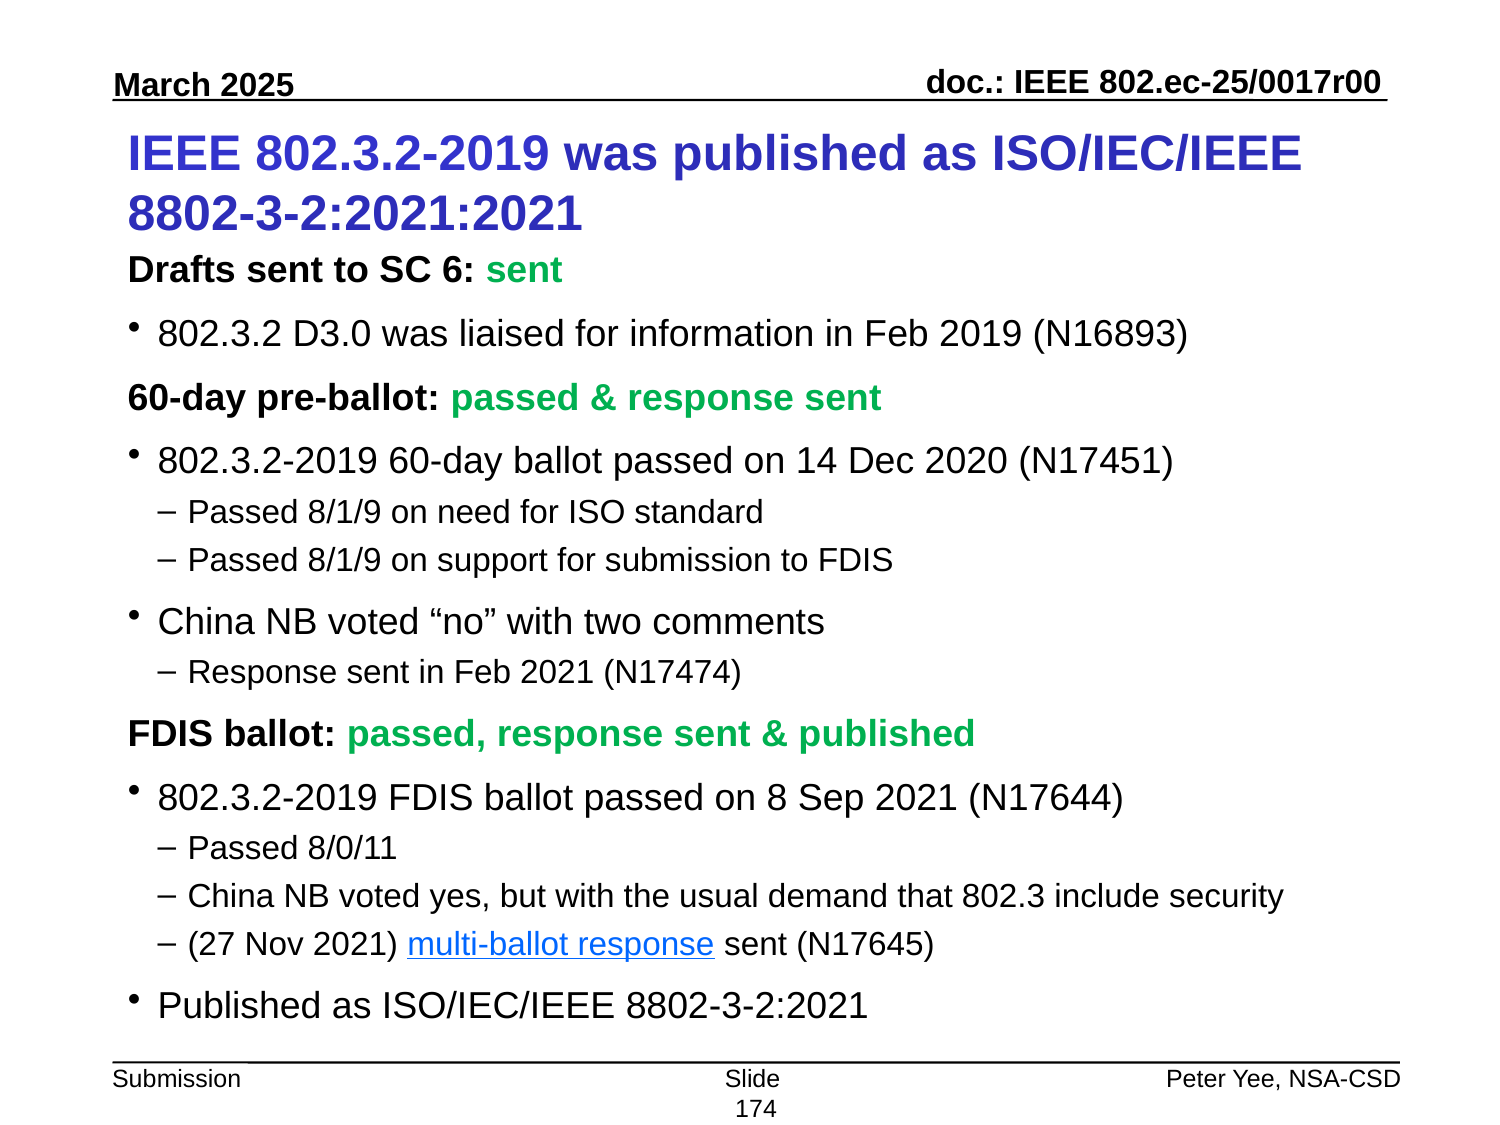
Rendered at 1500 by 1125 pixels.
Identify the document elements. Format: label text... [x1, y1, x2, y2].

footer Peter Yee, NSA-CSD [1164, 1061, 1402, 1093]
list Drafts sent to SC 6: sent 802.3.2 D3.0 was liaised for information in Feb 2019 (N16893) 60-day pre-ballot: passed & response sent 802.3.2-2019 60-day ballot passed on 14 Dec 2020 (N17451) Passed 8/1/9 on need for ISO standard Passed 8/1/9 on support for submission to FDIS China NB voted “no” with two comments Response sent in Feb 2021 (N17474) FDIS ballot: passed, response sent & published 802.3.2-2019 FDIS ballot passed on 8 Sep 2021 (N17644) Passed 8/0/11 China NB voted yes, but with the usual demand that 802.3 include security (27 Nov 2021) multi-ballot response sent (N17645) Published as ISO/IEC/IEEE 8802-3-2:2021 [112, 237, 1388, 913]
title IEEE 802.3.2-2019 was published as ISO/IEC/IEEE 8802-3-2:2021:2021 [112, 112, 1388, 237]
slide_number Slide 174 [709, 1061, 803, 1093]
